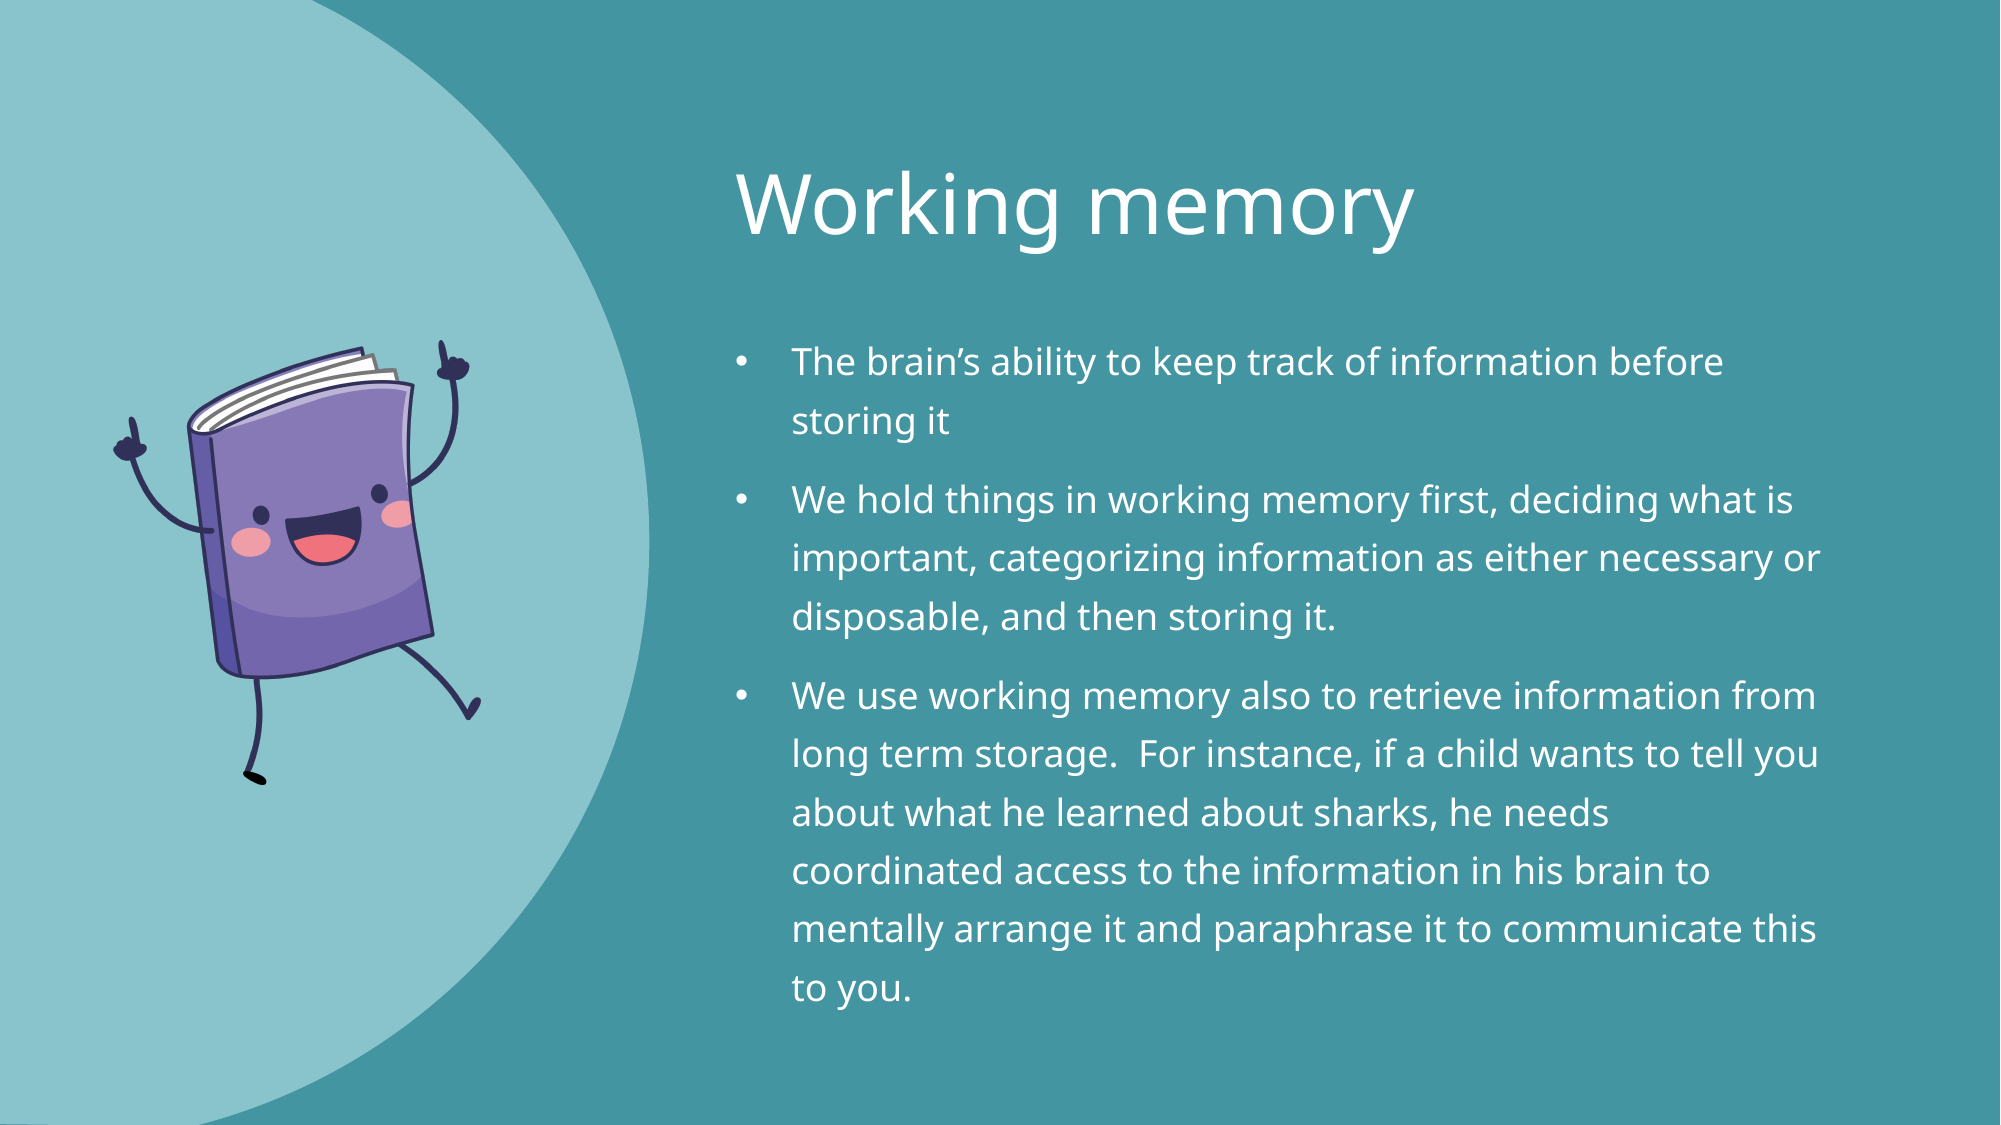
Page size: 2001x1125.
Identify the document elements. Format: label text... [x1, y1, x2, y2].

text_box [0, 0, 651, 1125]
list The brain’s ability to keep track of information before storing it We hold things in working memory first, deciding what is important, categorizing information as either necessary or disposable, and then storing it. We use working memory also to retrieve information from long term storage. For instance, if a child wants to tell you about what he learned about sharks, he needs coordinated access to the information in his brain to mentally arrange it and paraphrase it to communicate this to you. [720, 317, 1845, 1012]
title Working memory [720, 155, 1845, 263]
picture [112, 340, 481, 785]
